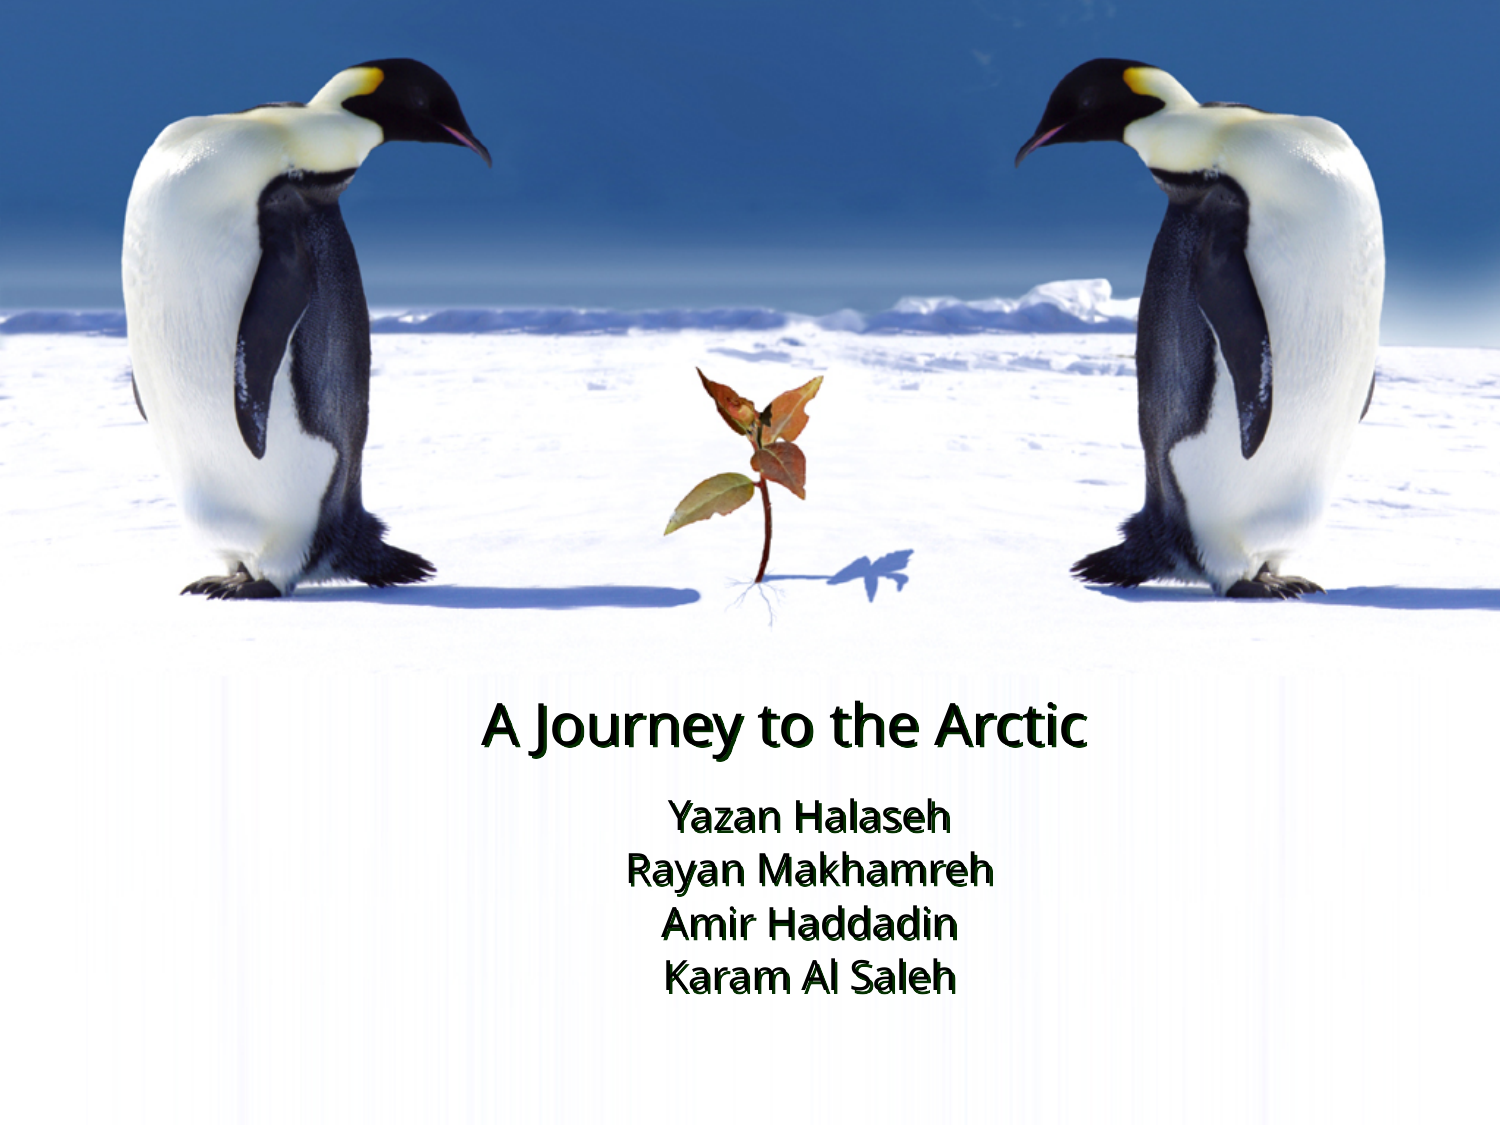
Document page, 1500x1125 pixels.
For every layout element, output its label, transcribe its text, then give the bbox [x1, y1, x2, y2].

picture [0, 0, 1500, 1125]
title A Journey to the Arctic [405, 656, 1163, 788]
subtitle Yazan Halaseh Rayan Makhamreh Amir Haddadin Karam Al Saleh [548, 786, 1070, 1036]
